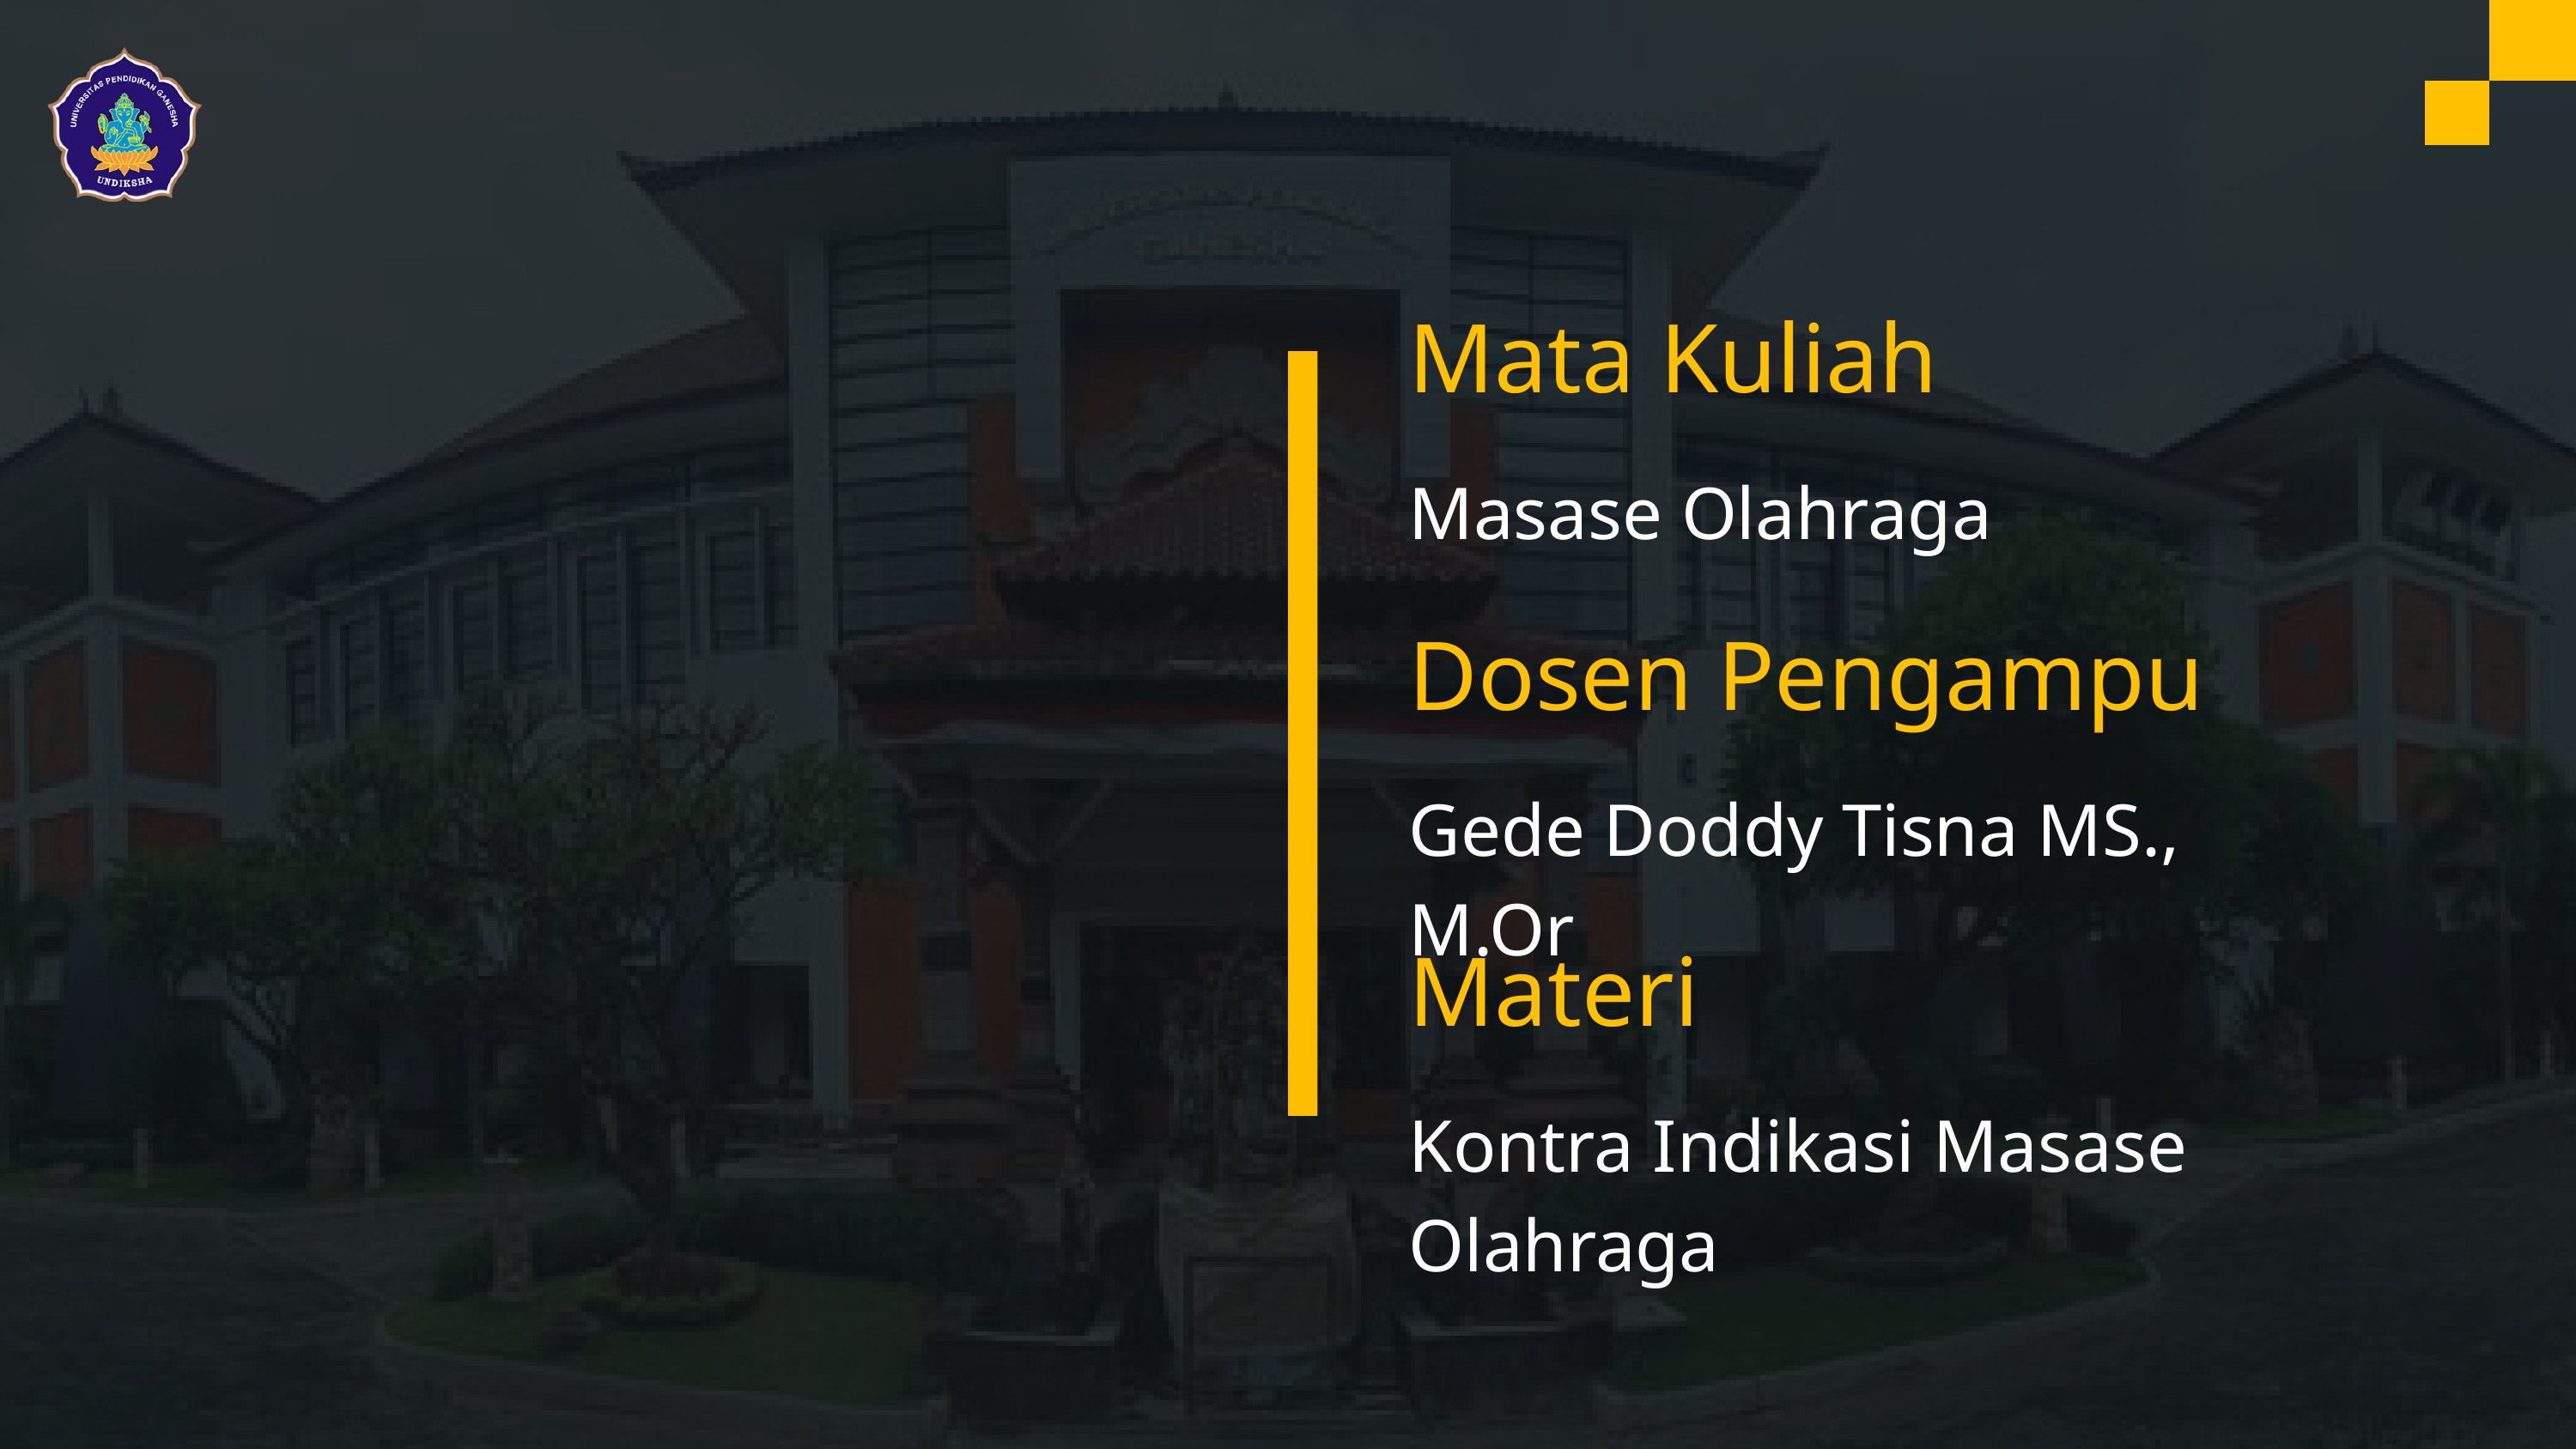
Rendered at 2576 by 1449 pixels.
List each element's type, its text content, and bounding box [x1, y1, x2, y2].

text_box Kontra Indikasi Masase Olahraga [1408, 1086, 2359, 1287]
text_box Gede Doddy Tisna MS., M.Or [1408, 770, 2359, 971]
text_box Materi [1408, 912, 2211, 1046]
text_box Dosen Pengampu [1408, 597, 2211, 730]
text_box Mata Kuliah [1408, 279, 2211, 412]
text_box Masase Olahraga [1408, 453, 2359, 555]
text_box [1288, 351, 1318, 1116]
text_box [2424, 80, 2490, 145]
text_box [47, 47, 202, 202]
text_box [2488, 0, 2576, 81]
text_box [0, 0, 2576, 1449]
